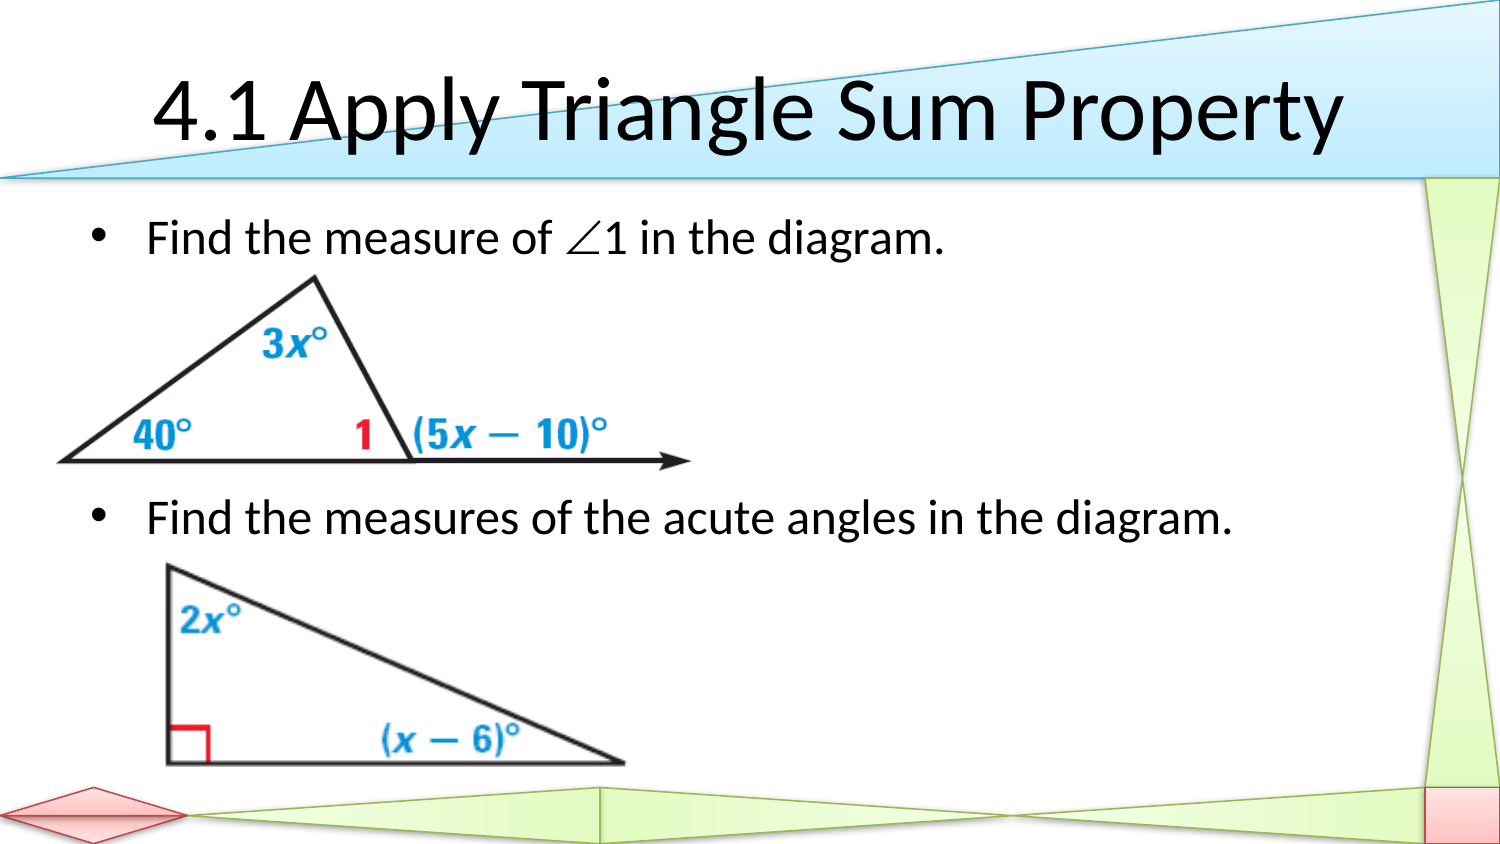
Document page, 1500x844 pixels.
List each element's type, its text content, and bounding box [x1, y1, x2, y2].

picture [38, 269, 726, 476]
title 4.1 Apply Triangle Sum Property [75, 33, 1425, 175]
picture [162, 560, 628, 769]
list Find the measure of 1 in the diagram. Find the measures of the acute angles in the diagram. [75, 196, 1425, 754]
